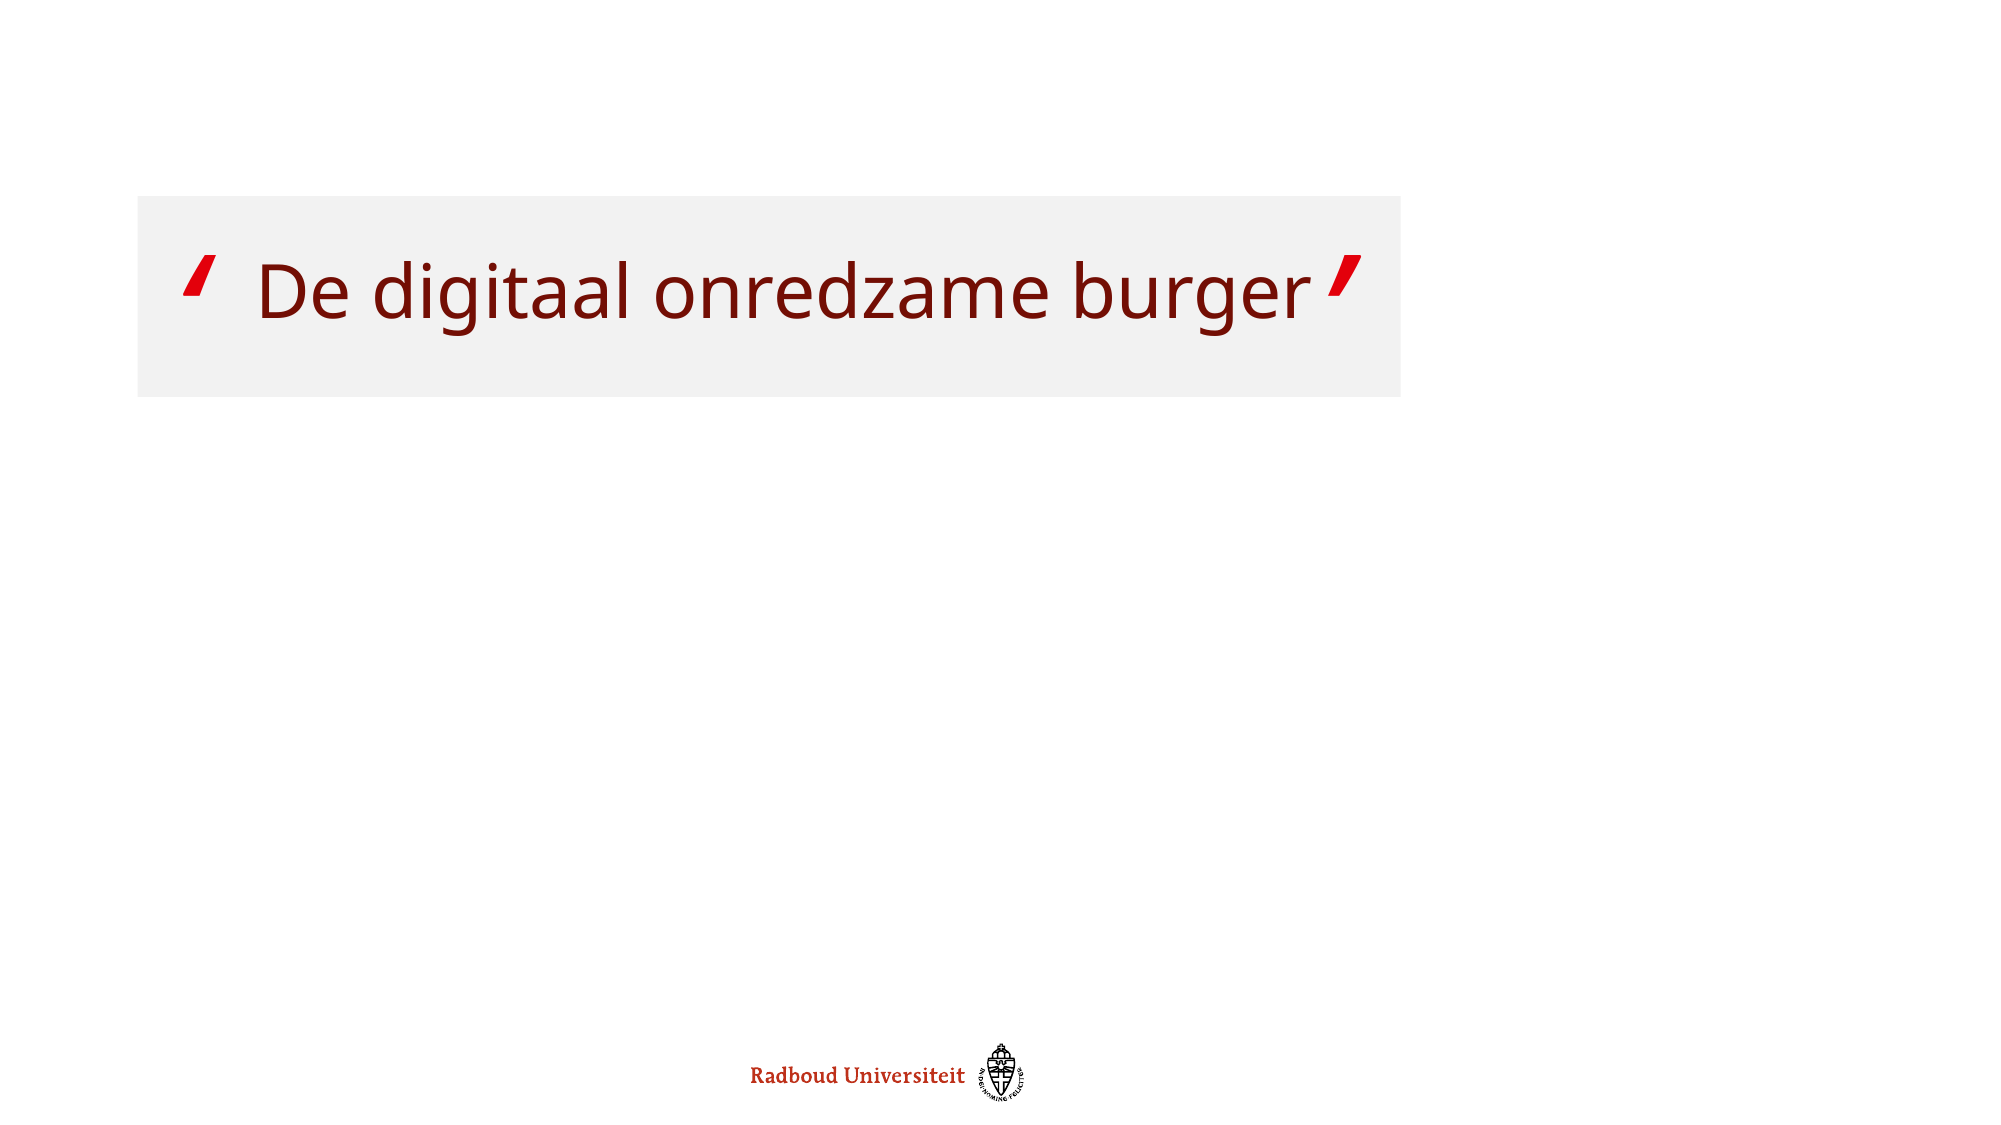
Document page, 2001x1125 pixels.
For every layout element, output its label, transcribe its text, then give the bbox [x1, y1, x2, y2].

text_box ’ [1318, 208, 1567, 327]
text_box De digitaal onredzame burger [254, 243, 1426, 397]
text_box [136, 194, 1403, 399]
text_box ‘ [173, 208, 459, 327]
